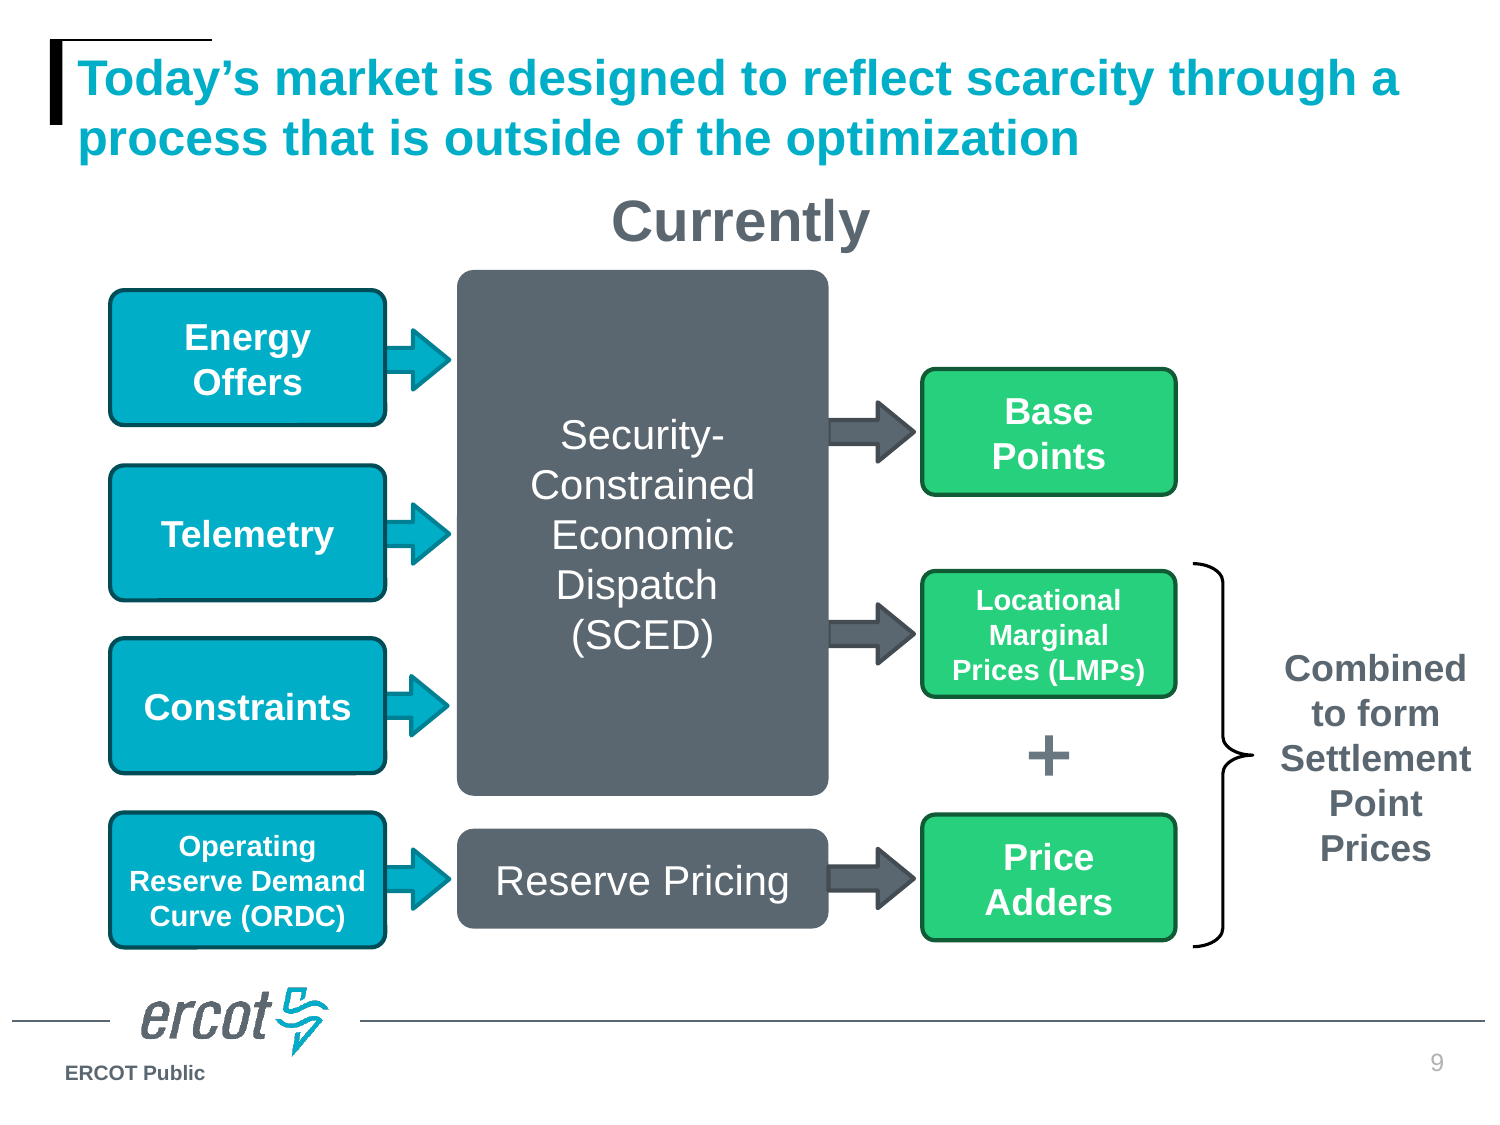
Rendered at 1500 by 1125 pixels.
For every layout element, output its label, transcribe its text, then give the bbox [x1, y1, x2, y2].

slide_number 9 [1387, 1037, 1488, 1087]
text_box Security- Constrained Economic Dispatch (SCED) [456, 269, 829, 796]
text_box Operating Reserve Demand Curve (ORDC) [108, 810, 388, 950]
text_box Locational Marginal Prices (LMPs) [920, 568, 1178, 699]
text_box [388, 847, 452, 911]
text_box Reserve Pricing [457, 828, 829, 929]
text_box Price Adders [920, 812, 1178, 943]
text_box [826, 846, 917, 911]
text_box [388, 328, 452, 392]
title Today’s market is designed to reflect scarcity through a process that is outside of the optimization [62, 62, 1450, 148]
text_box [829, 400, 917, 464]
text_box Base Points [920, 366, 1178, 497]
text_box Currently [596, 175, 886, 261]
text_box Energy Offers [108, 288, 388, 428]
text_box [1192, 562, 1254, 948]
text_box [388, 502, 452, 566]
text_box [1027, 733, 1071, 778]
text_box Constraints [108, 636, 388, 776]
text_box [388, 674, 450, 738]
text_box Combined to form Settlement Point Prices [1264, 636, 1488, 876]
text_box [829, 602, 917, 666]
text_box Telemetry [108, 463, 388, 603]
picture [137, 983, 332, 1059]
